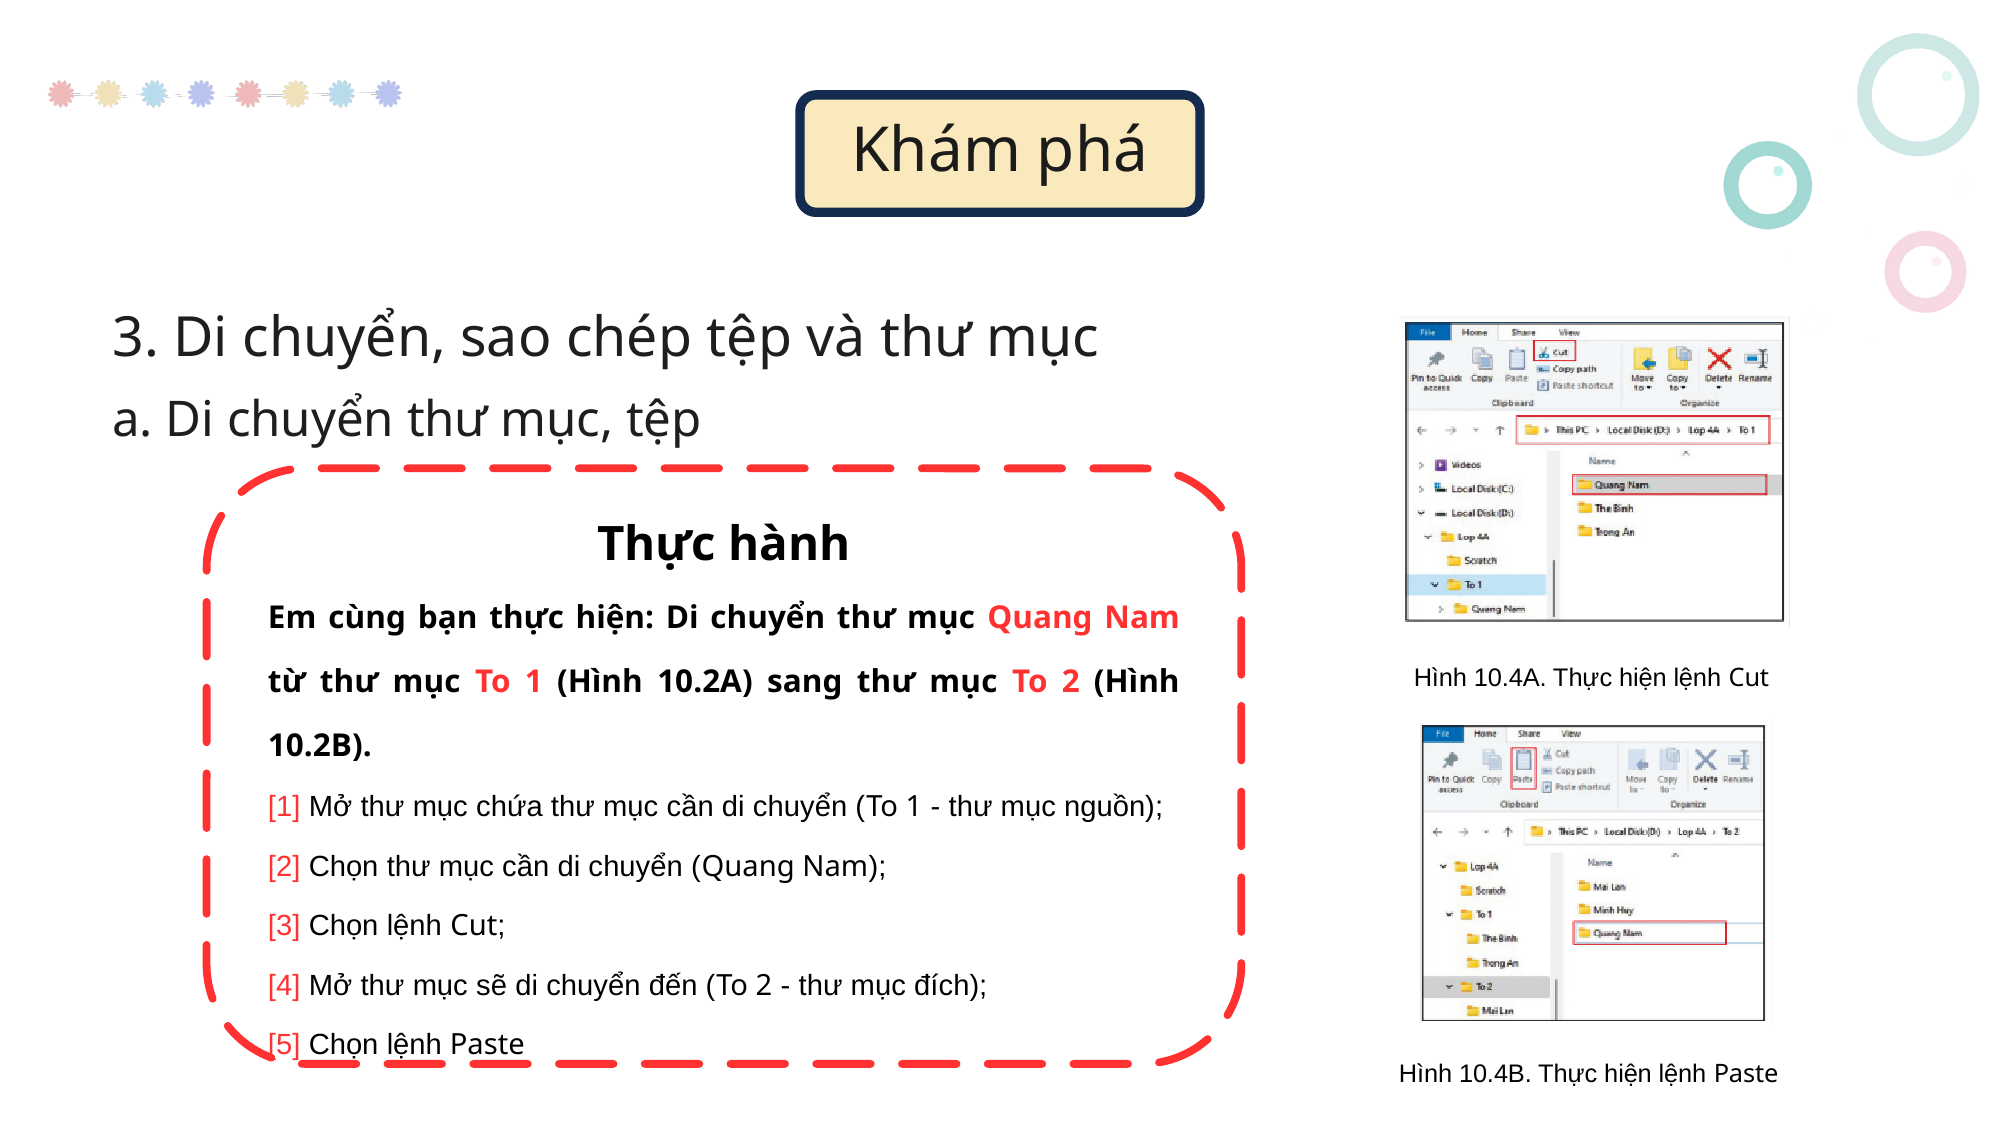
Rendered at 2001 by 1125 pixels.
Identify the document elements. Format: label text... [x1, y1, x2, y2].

text_box 3. Di chuyển, sao chép tệp và thư mục [112, 284, 1241, 373]
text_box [1398, 718, 1790, 1089]
text_box [1723, 33, 1980, 343]
text_box a. Di chuyển thư mục, tệp [112, 372, 775, 456]
text_box [42, 74, 406, 113]
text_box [799, 94, 1200, 213]
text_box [1399, 316, 1790, 693]
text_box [206, 468, 1242, 1064]
